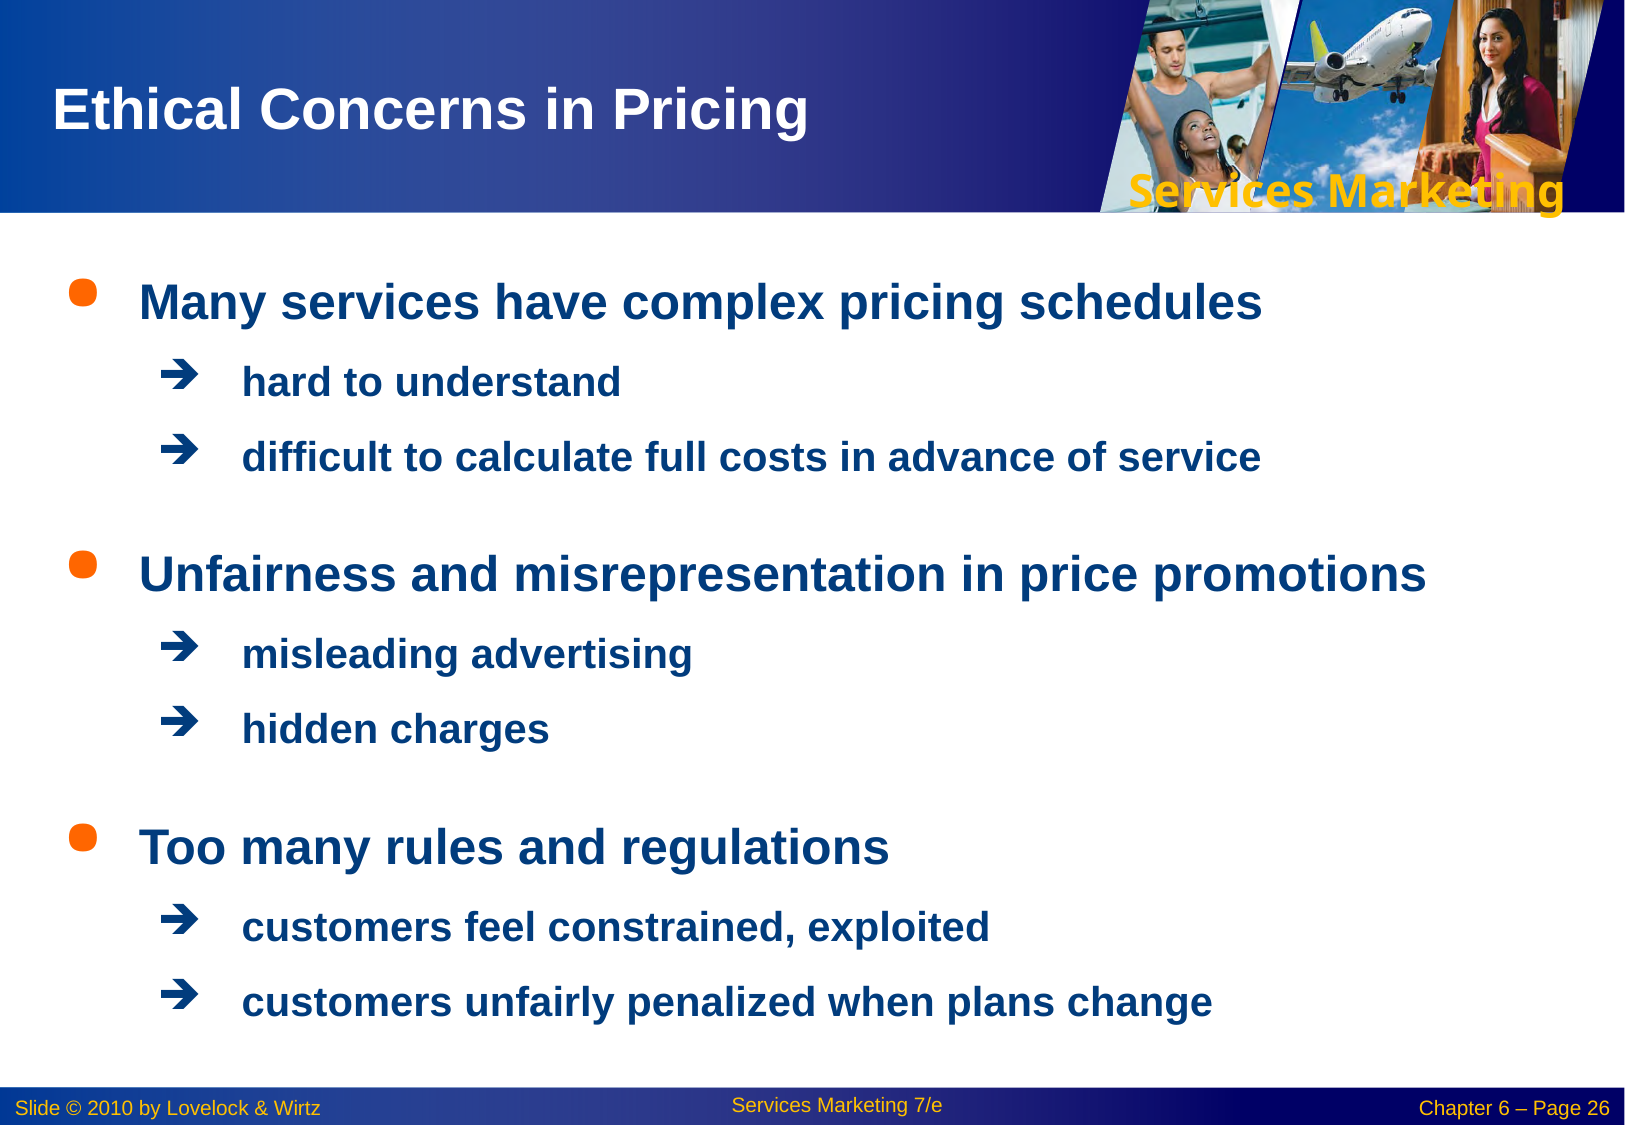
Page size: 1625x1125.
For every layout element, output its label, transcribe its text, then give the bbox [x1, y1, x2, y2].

picture [1162, 186, 1172, 192]
picture [1546, 187, 1556, 202]
list Many services have complex pricing schedules hard to understand difficult to calculate full costs in advance of service Unfairness and misrepresentation in price promotions misleading advertising hidden charges Too many rules and regulations customers feel constrained, exploited customers unfairly penalized when plans change [49, 261, 1588, 1051]
title Ethical Concerns in Pricing [36, 37, 1088, 176]
picture [1100, 0, 1604, 213]
